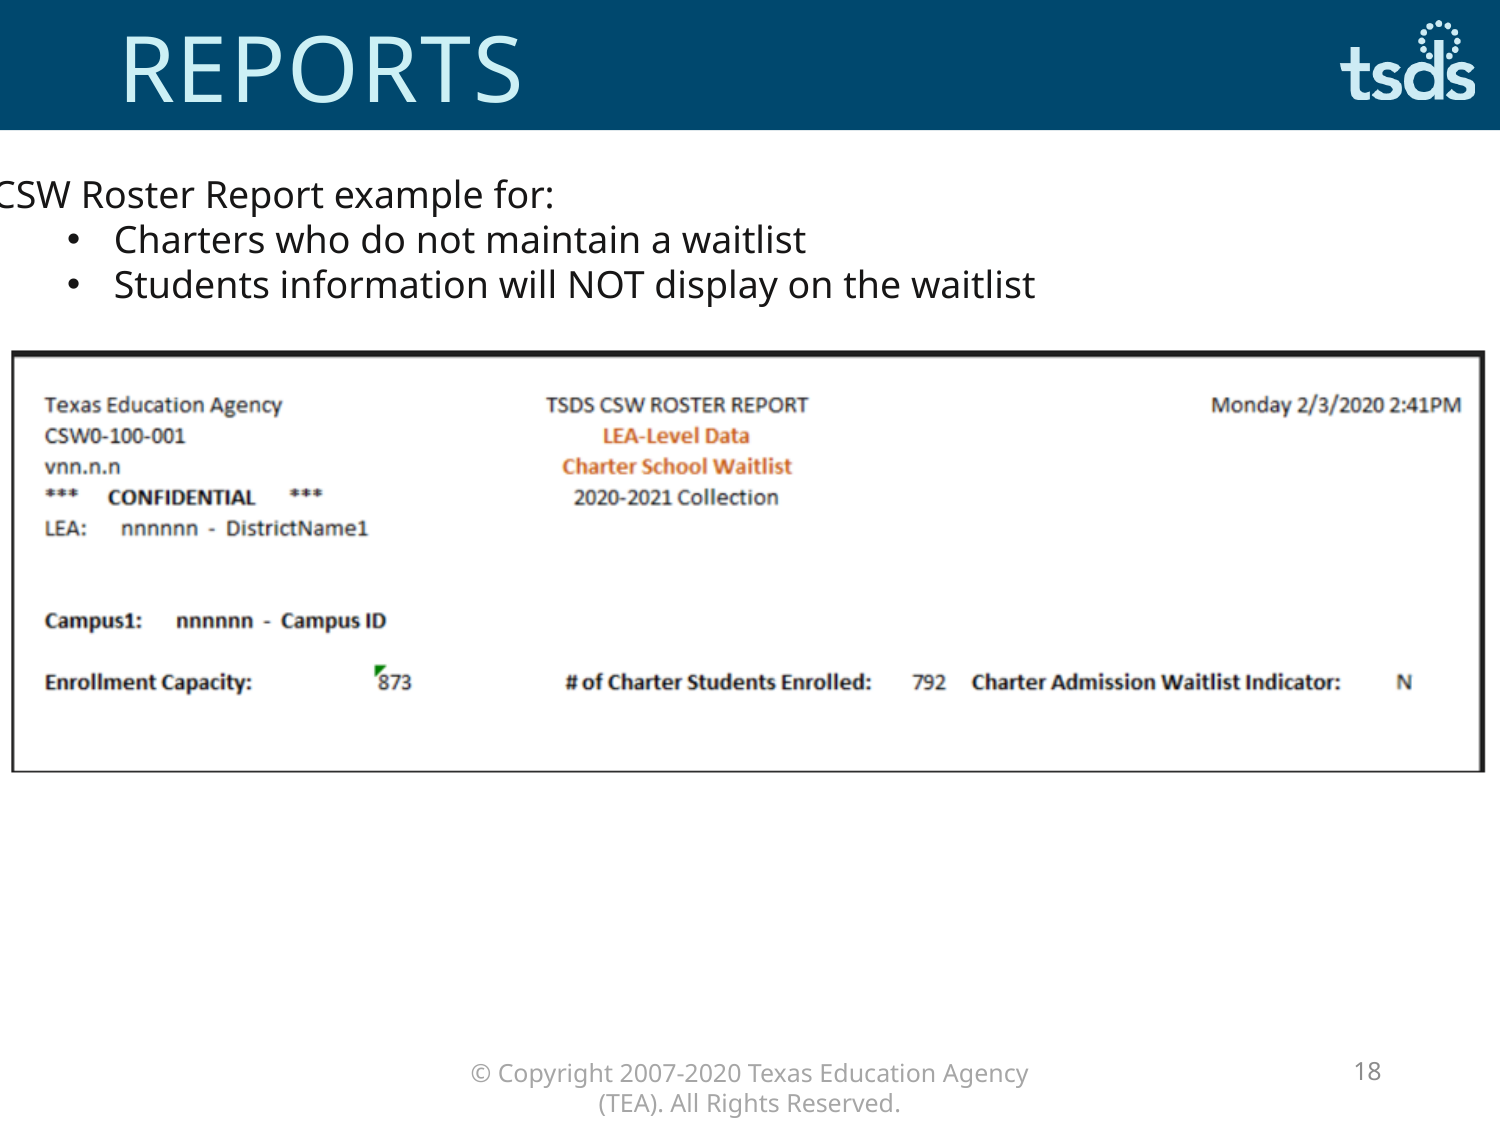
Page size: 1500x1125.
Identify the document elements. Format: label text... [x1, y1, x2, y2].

slide_number 18 [1059, 1042, 1397, 1103]
text_box CSW Roster Report example for: Charters who do not maintain a waitlist Students information will NOT display on the waitlist [0, 163, 1052, 313]
picture [10, 346, 1490, 779]
picture [1447, 63, 1474, 99]
title reports [103, 7, 1304, 138]
picture [1373, 62, 1401, 99]
picture [1341, 48, 1369, 99]
picture [1405, 41, 1443, 99]
